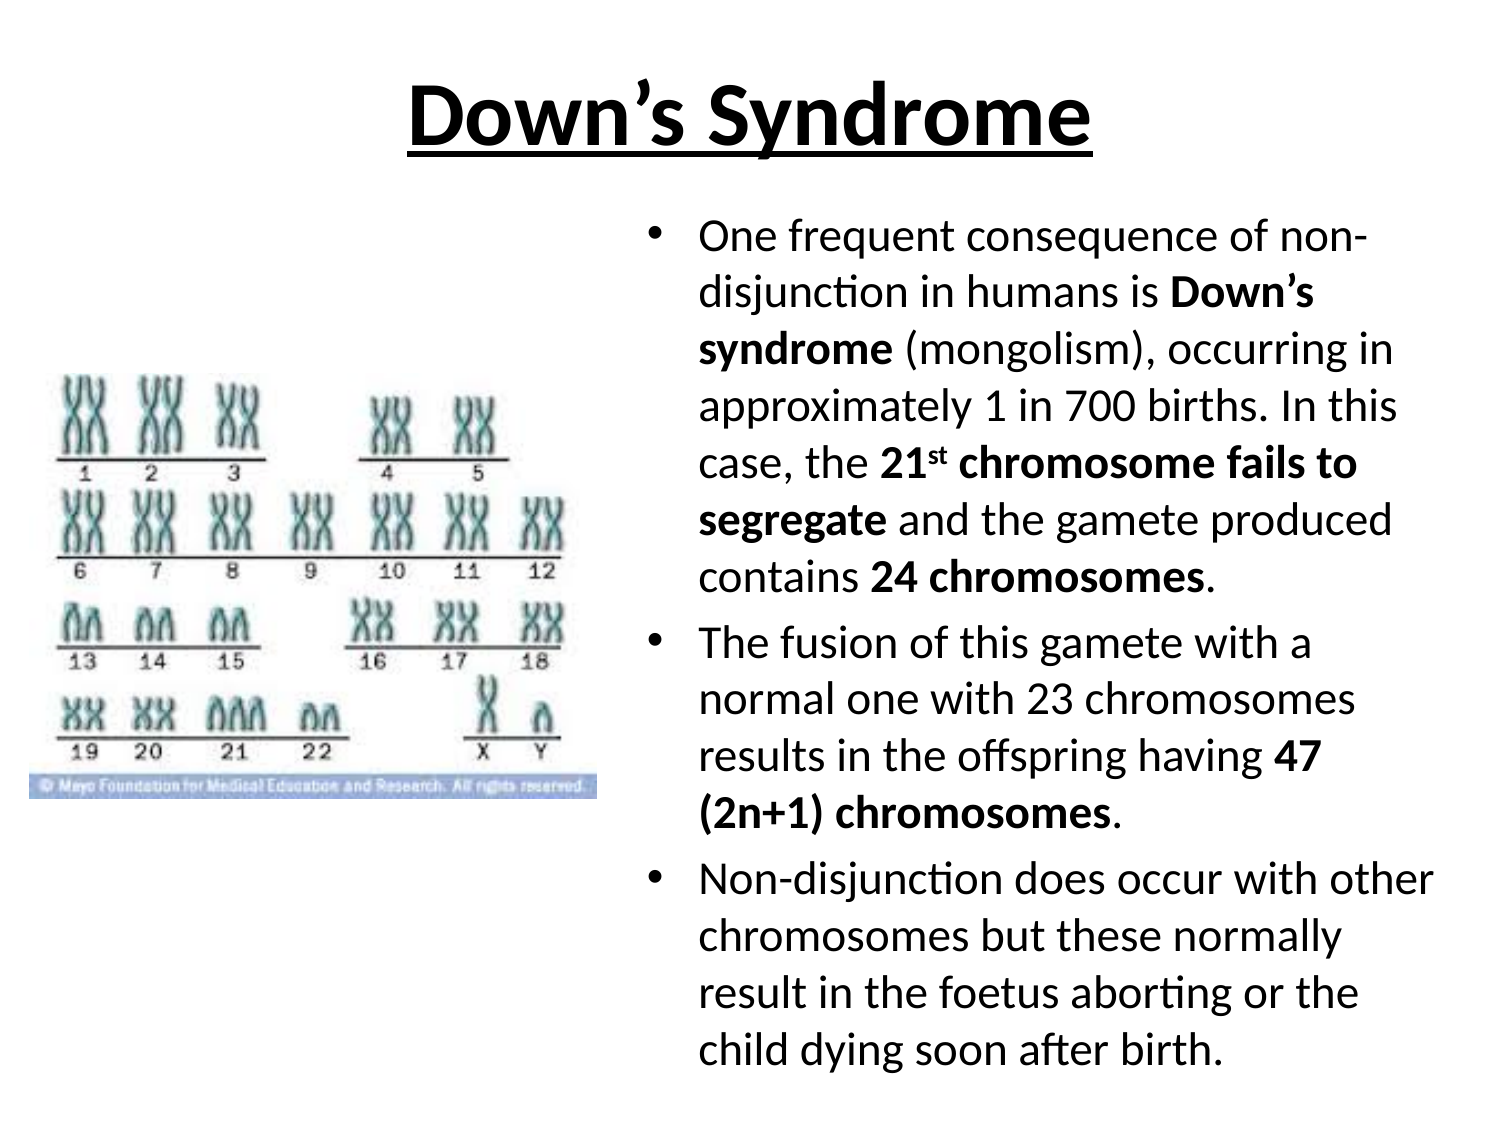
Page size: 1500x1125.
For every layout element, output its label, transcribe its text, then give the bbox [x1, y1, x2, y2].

title Down’s Syndrome [75, 45, 1425, 173]
list One frequent consequence of non-disjunction in humans is Down’s syndrome (mongolism), occurring in approximately 1 in 700 births. In this case, the 21st chromosome fails to segregate and the gamete produced contains 24 chromosomes. The fusion of this gamete with a normal one with 23 chromosomes results in the offspring having 47 (2n+1) chromosomes. Non-disjunction does occur with other chromosomes but these normally result in the foetus aborting or the child dying soon after birth. [631, 196, 1471, 1106]
picture [29, 373, 597, 799]
